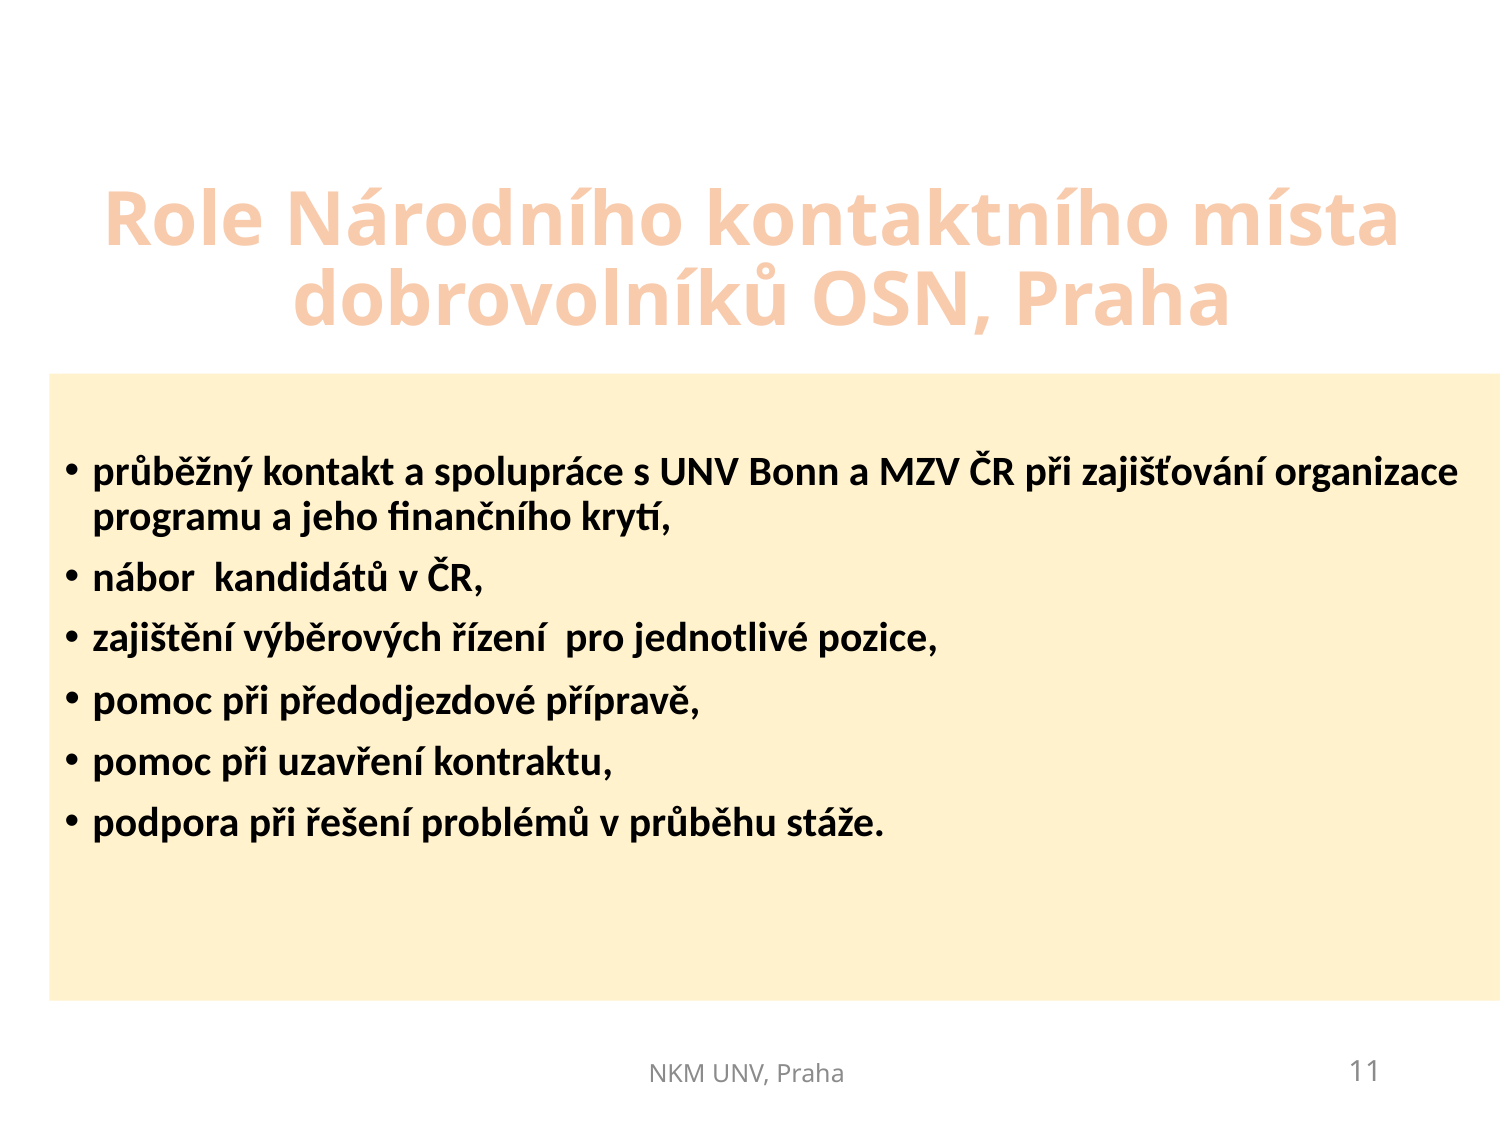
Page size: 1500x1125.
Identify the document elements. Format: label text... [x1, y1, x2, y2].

slide_number 11 [1059, 1042, 1397, 1103]
footer NKM UNV, Praha [496, 1042, 1004, 1103]
list průběžný kontakt a spolupráce s UNV Bonn a MZV ČR při zajišťování organizace programu a jeho finančního krytí, nábor kandidátů v ČR, zajištění výběrových řízení pro jednotlivé pozice, pomoc při předodjezdové přípravě, pomoc při uzavření kontraktu, podpora při řešení problémů v průběhu stáže. [49, 373, 1500, 1001]
title Role Národního kontaktního místa dobrovolníků OSN, Praha [50, 148, 1475, 373]
